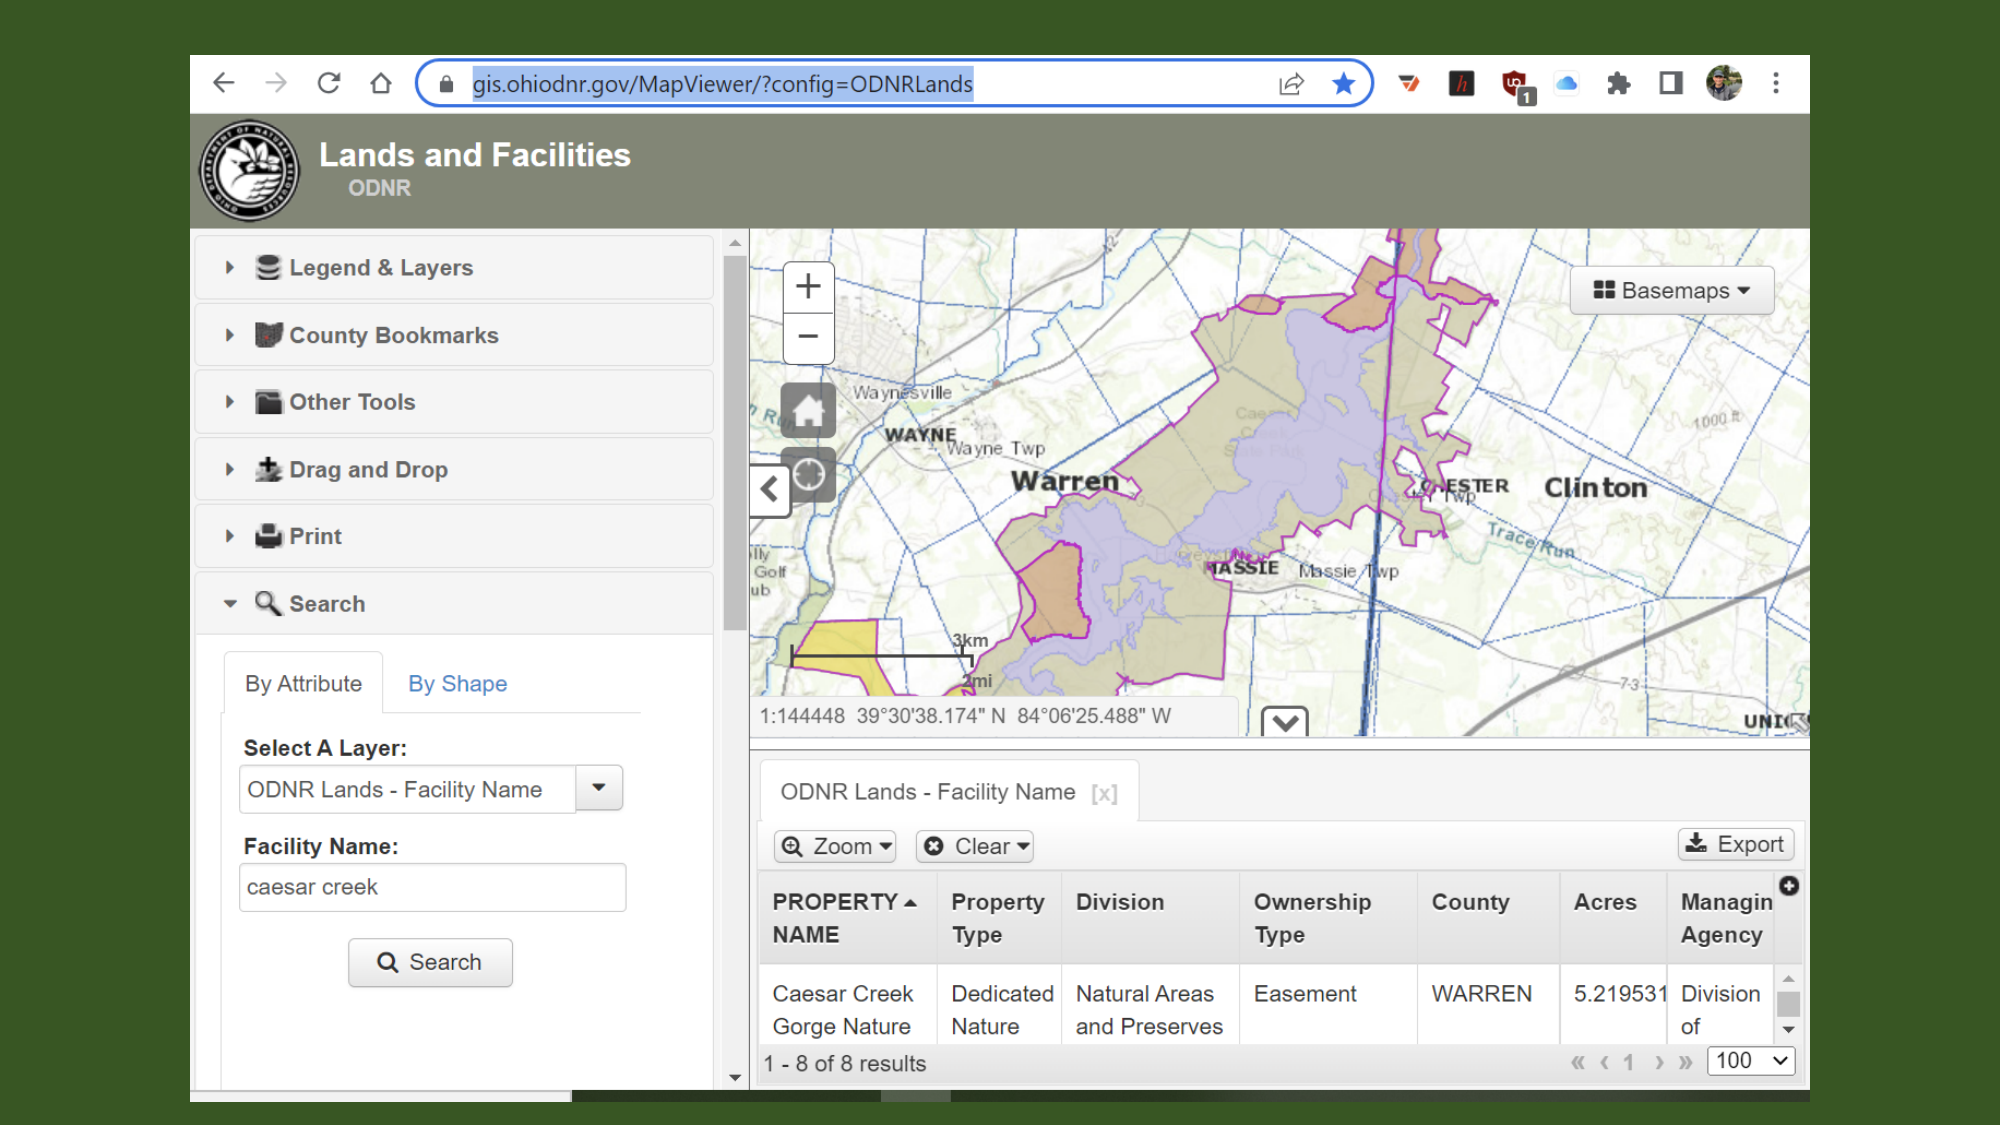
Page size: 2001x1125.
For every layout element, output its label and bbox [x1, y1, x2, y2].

list [190, 55, 1810, 1102]
